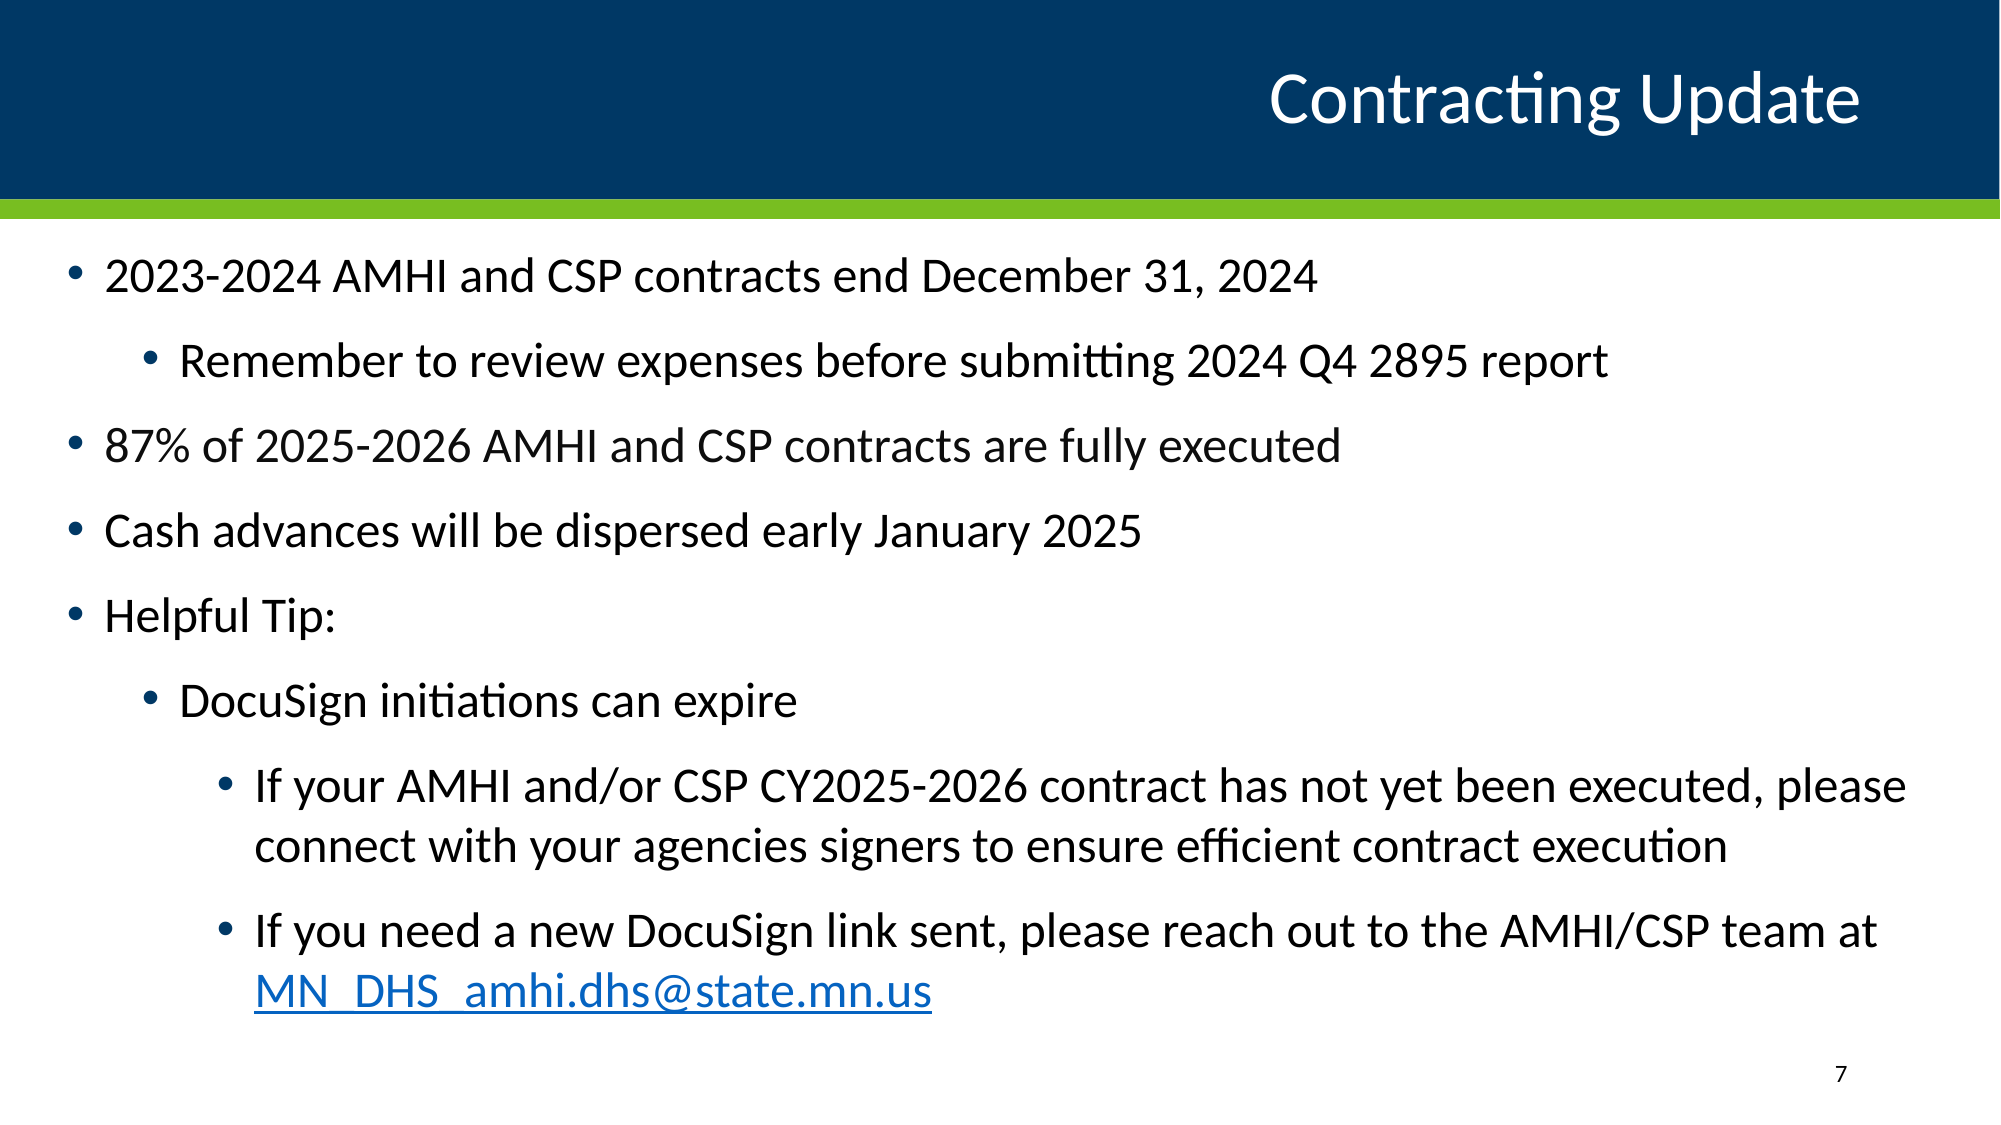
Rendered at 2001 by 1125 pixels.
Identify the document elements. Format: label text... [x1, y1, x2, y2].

list 2023-2024 AMHI and CSP contracts end December 31, 2024 Remember to review expenses before submitting 2024 Q4 2895 report 87% of 2025-2026 AMHI and CSP contracts are fully executed Cash advances will be dispersed early January 2025 Helpful Tip: DocuSign initiations can expire If your AMHI and/or CSP CY2025-2026 contract has not yet been executed, please connect with your agencies signers to ensure efficient contract execution If you need a new DocuSign link sent, please reach out to the AMHI/CSP team at MN_DHS_amhi.dhs@state.mn.us [51, 235, 1948, 1073]
slide_number 7 [1622, 1042, 1863, 1103]
title Contracting Update [137, 0, 1863, 200]
